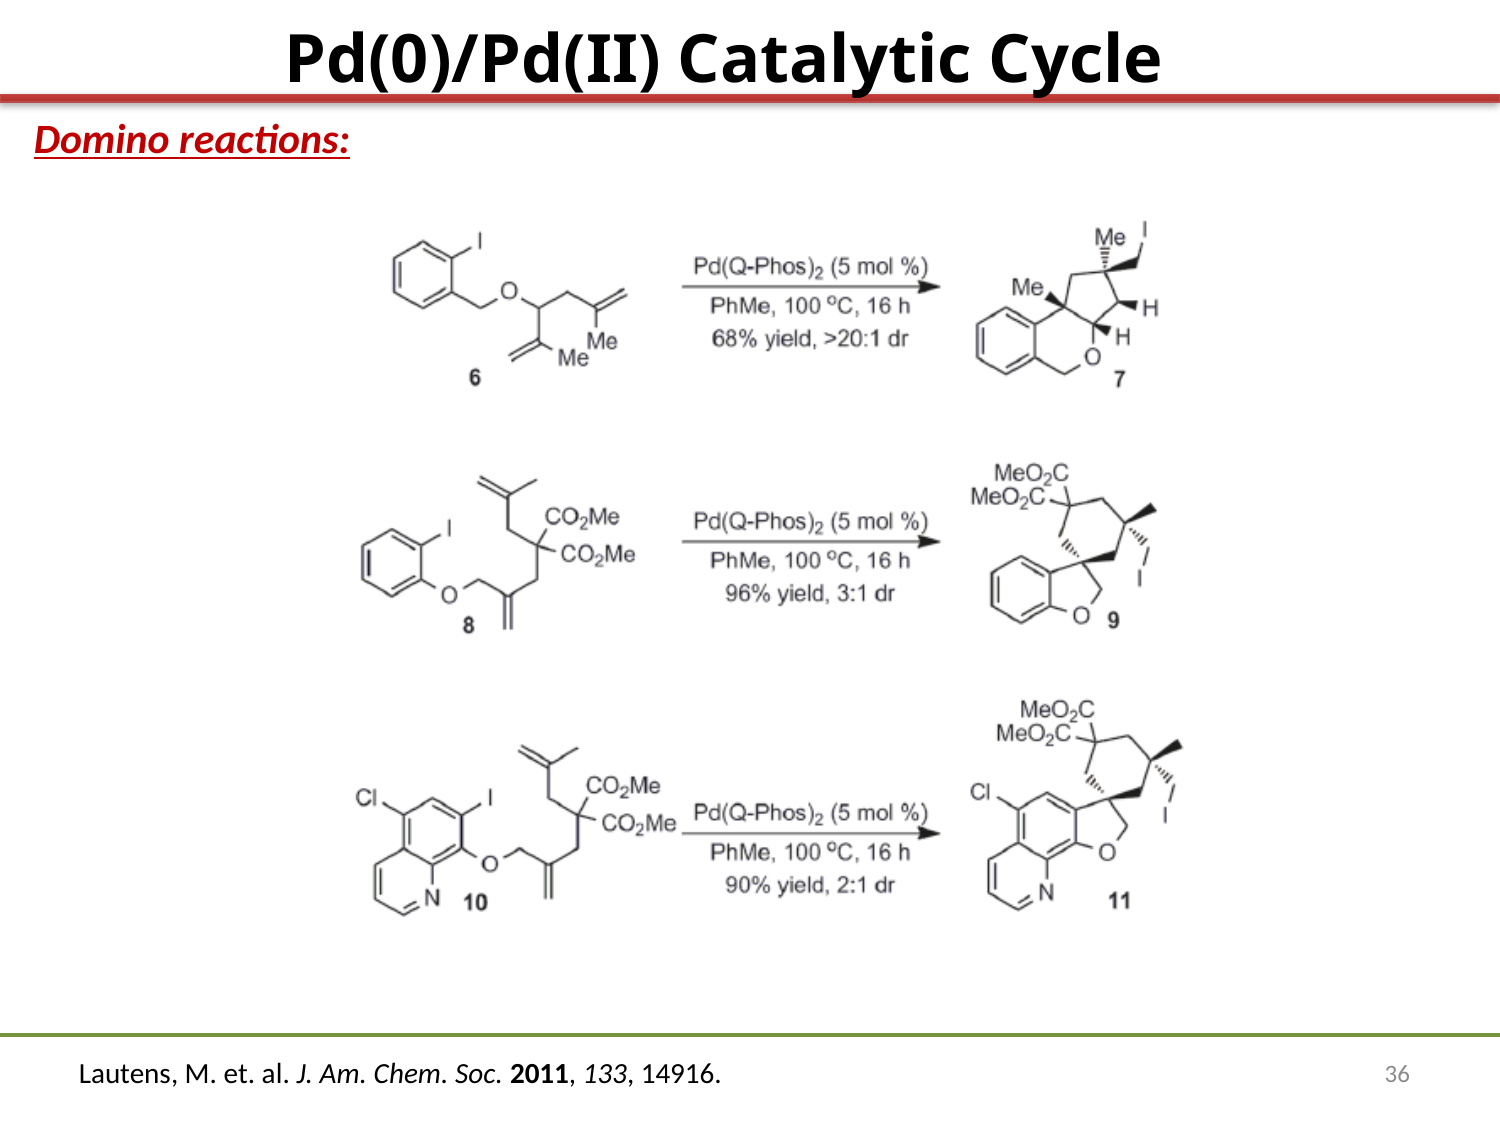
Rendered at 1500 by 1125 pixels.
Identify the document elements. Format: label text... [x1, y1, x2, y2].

text_box [1179, 94, 1500, 103]
text_box Domino reactions: [18, 104, 366, 170]
picture [331, 196, 1200, 945]
text_box Lautens, M. et. al. J. Am. Chem. Soc. 2011, 133, 14916. [64, 1046, 1385, 1097]
text_box [0, 94, 269, 103]
slide_number 36 [1074, 1043, 1425, 1103]
text_box Pd(0)/Pd(II) Catalytic Cycle [269, 8, 1179, 104]
